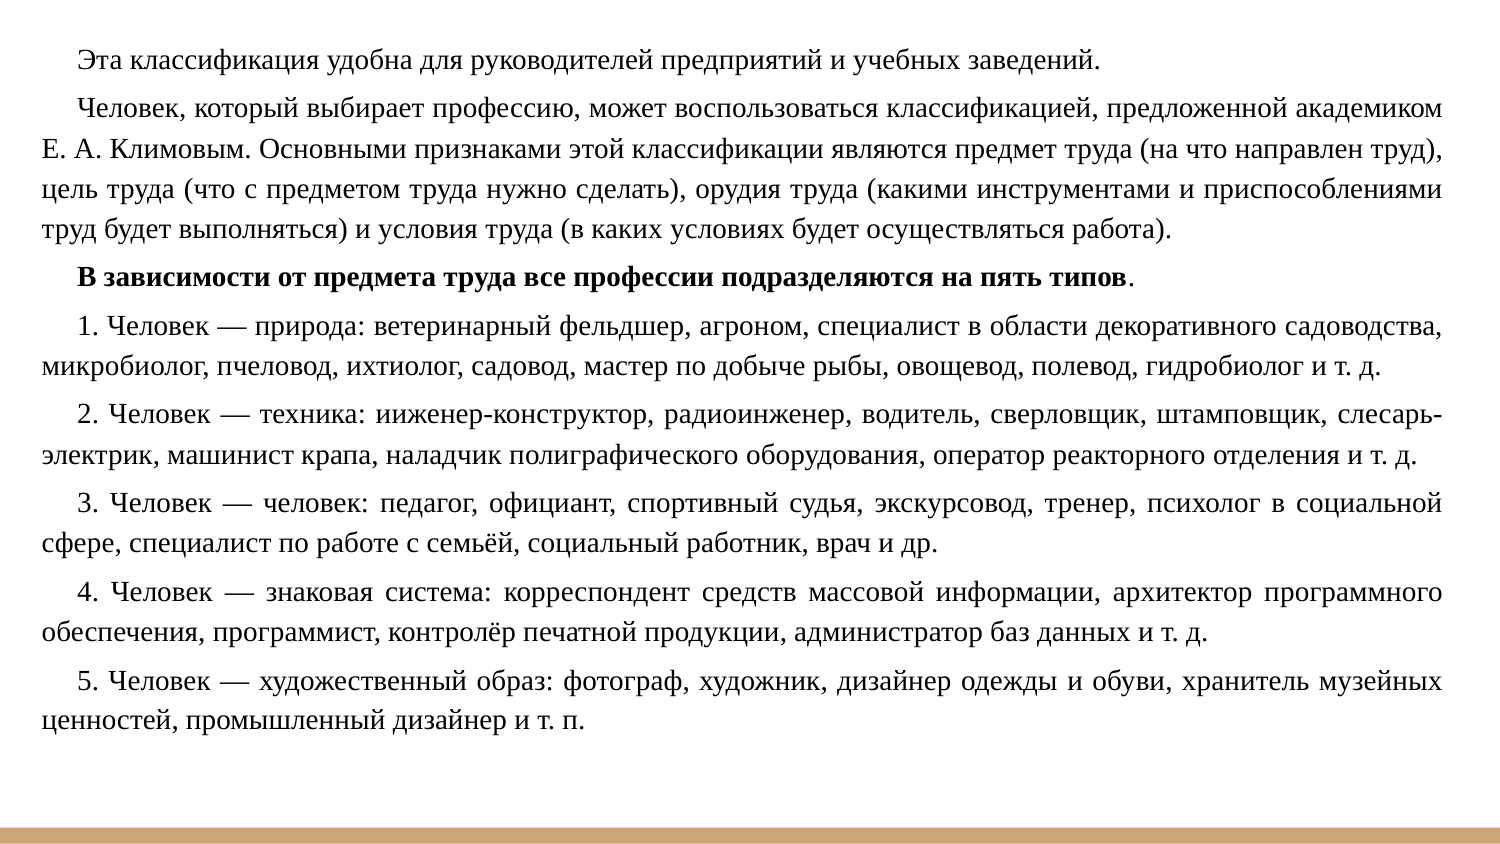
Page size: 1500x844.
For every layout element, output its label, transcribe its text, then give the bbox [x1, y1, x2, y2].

list Эта классификация удобна для руководителей предприятий и учебных заведений. Человек, который выбирает профессию, может воспользоваться классификацией, предложенной академиком Е. А. Климовым. Основными признаками этой классификации являются предмет труда (на что направлен труд), цель труда (что с предметом труда нужно сделать), орудия труда (какими инструментами и приспособлениями труд будет выполняться) и условия труда (в каких условиях будет осуществляться работа). В зависимости от предмета труда все профессии подразделяются на пять типов. 1. Человек — природа: ветеринарный фельдшер, агроном, специалист в области декоративного садоводства, микробиолог, пчеловод, ихтиолог, садовод, мастер по добыче рыбы, овощевод, полевод, гидробиолог и т. д. 2. Человек — техника: ииженер-конструктор, радиоинженер, водитель, сверловщик, штамповщик, слесарь-электрик, машинист крапа, наладчик полиграфического оборудования, оператор реакторного отделения и т. д. 3. Человек — человек: педагог, официант, спортивный судья, экскурсовод, тренер, психолог в социальной сфере, специалист по работе с семьёй, социальный работник, врач и др. 4. Человек — знаковая система: корреспондент средств массовой информации, архитектор программного обеспечения, программист, контролёр печатной продукции, администратор баз данных и т. д. 5. Человек — художественный образ: фотограф, художник, дизайнер одежды и обуви, хранитель музейных ценностей, промышленный дизайнер и т. п. [26, 20, 1460, 811]
